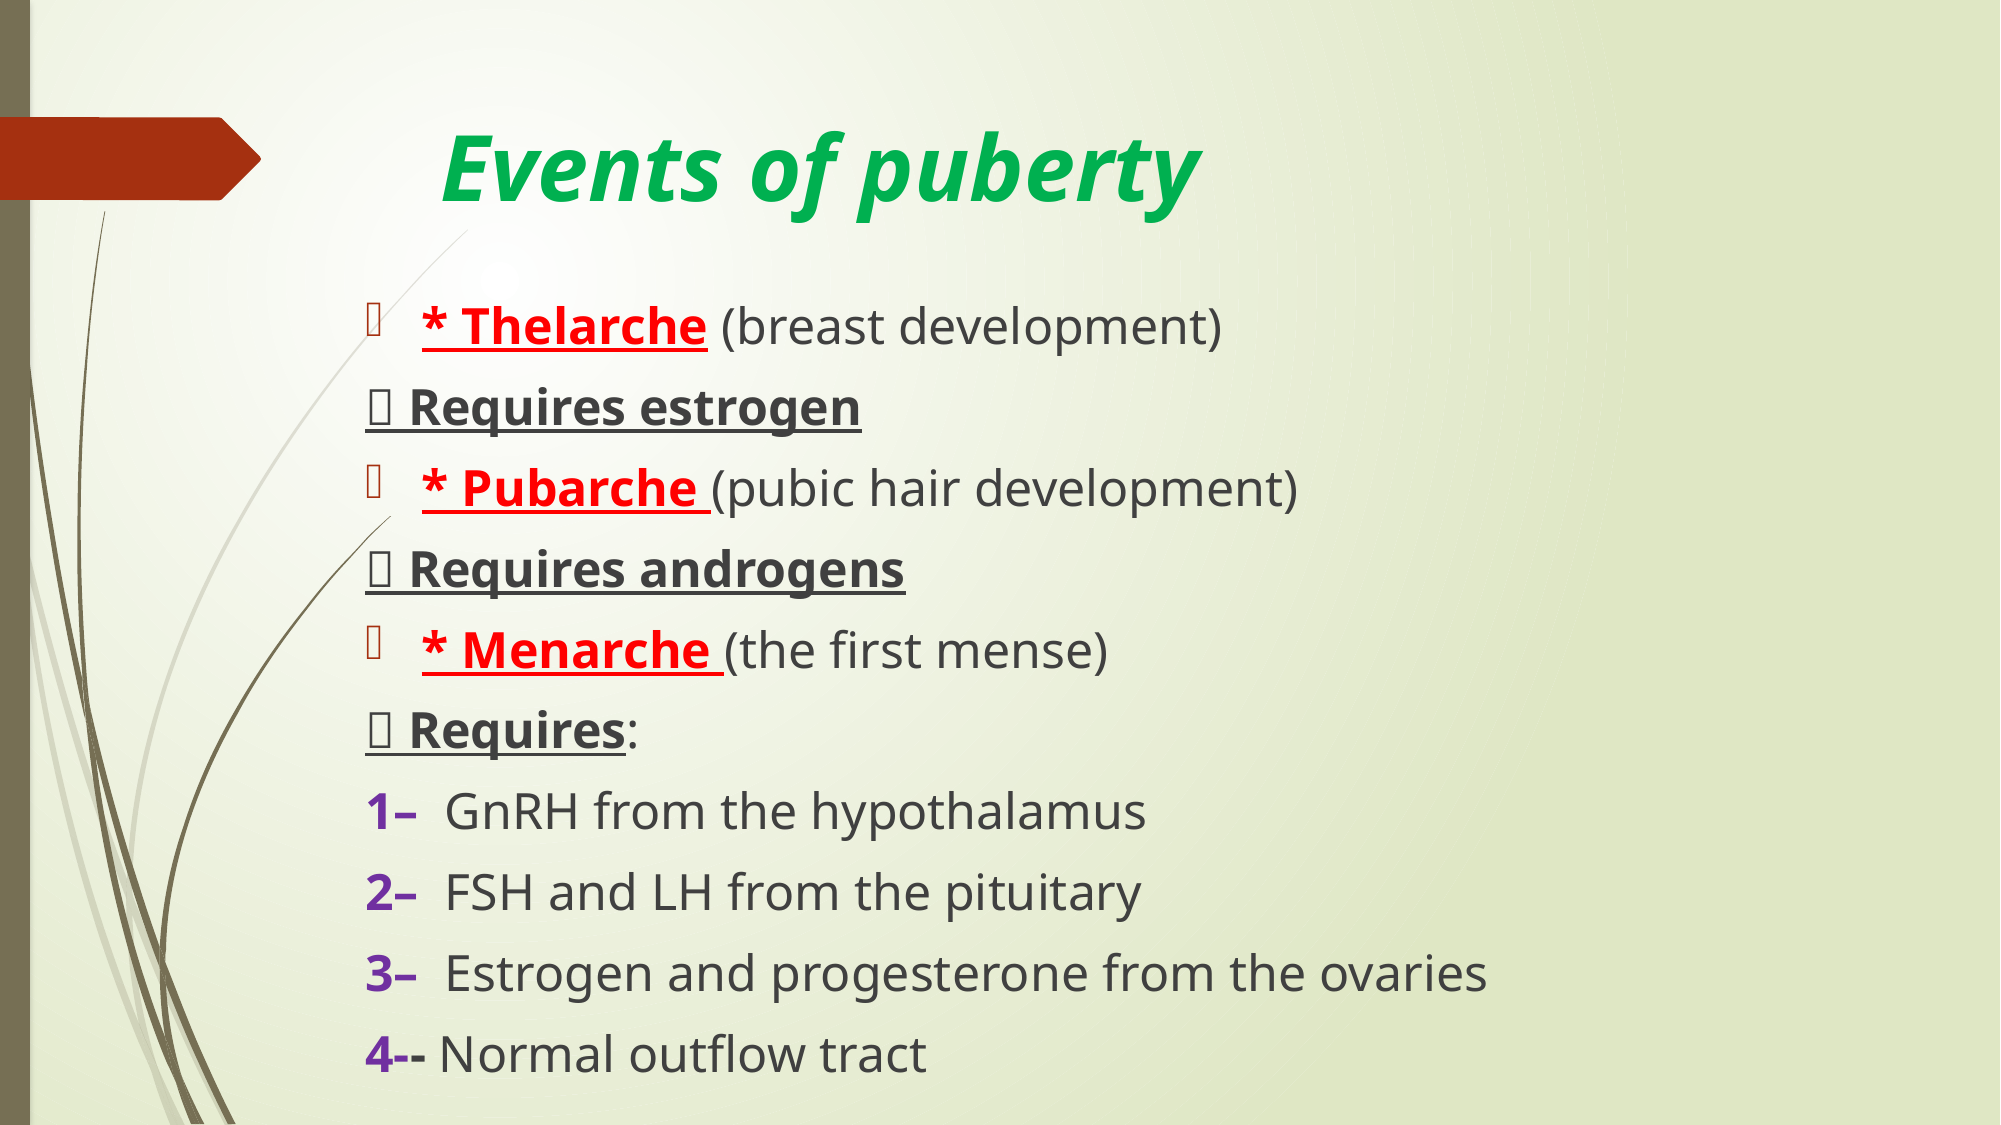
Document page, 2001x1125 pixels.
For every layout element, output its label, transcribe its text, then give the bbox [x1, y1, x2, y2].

list * Thelarche (breast development)  Requires estrogen * Pubarche (pubic hair development)  Requires androgens * Menarche (the first mense)  Requires: 1– GnRH from the hypothalamus 2– FSH and LH from the pituitary 3– Estrogen and progesterone from the ovaries 4-- Normal outflow tract [350, 287, 2000, 994]
title Events of puberty [425, 102, 1888, 287]
